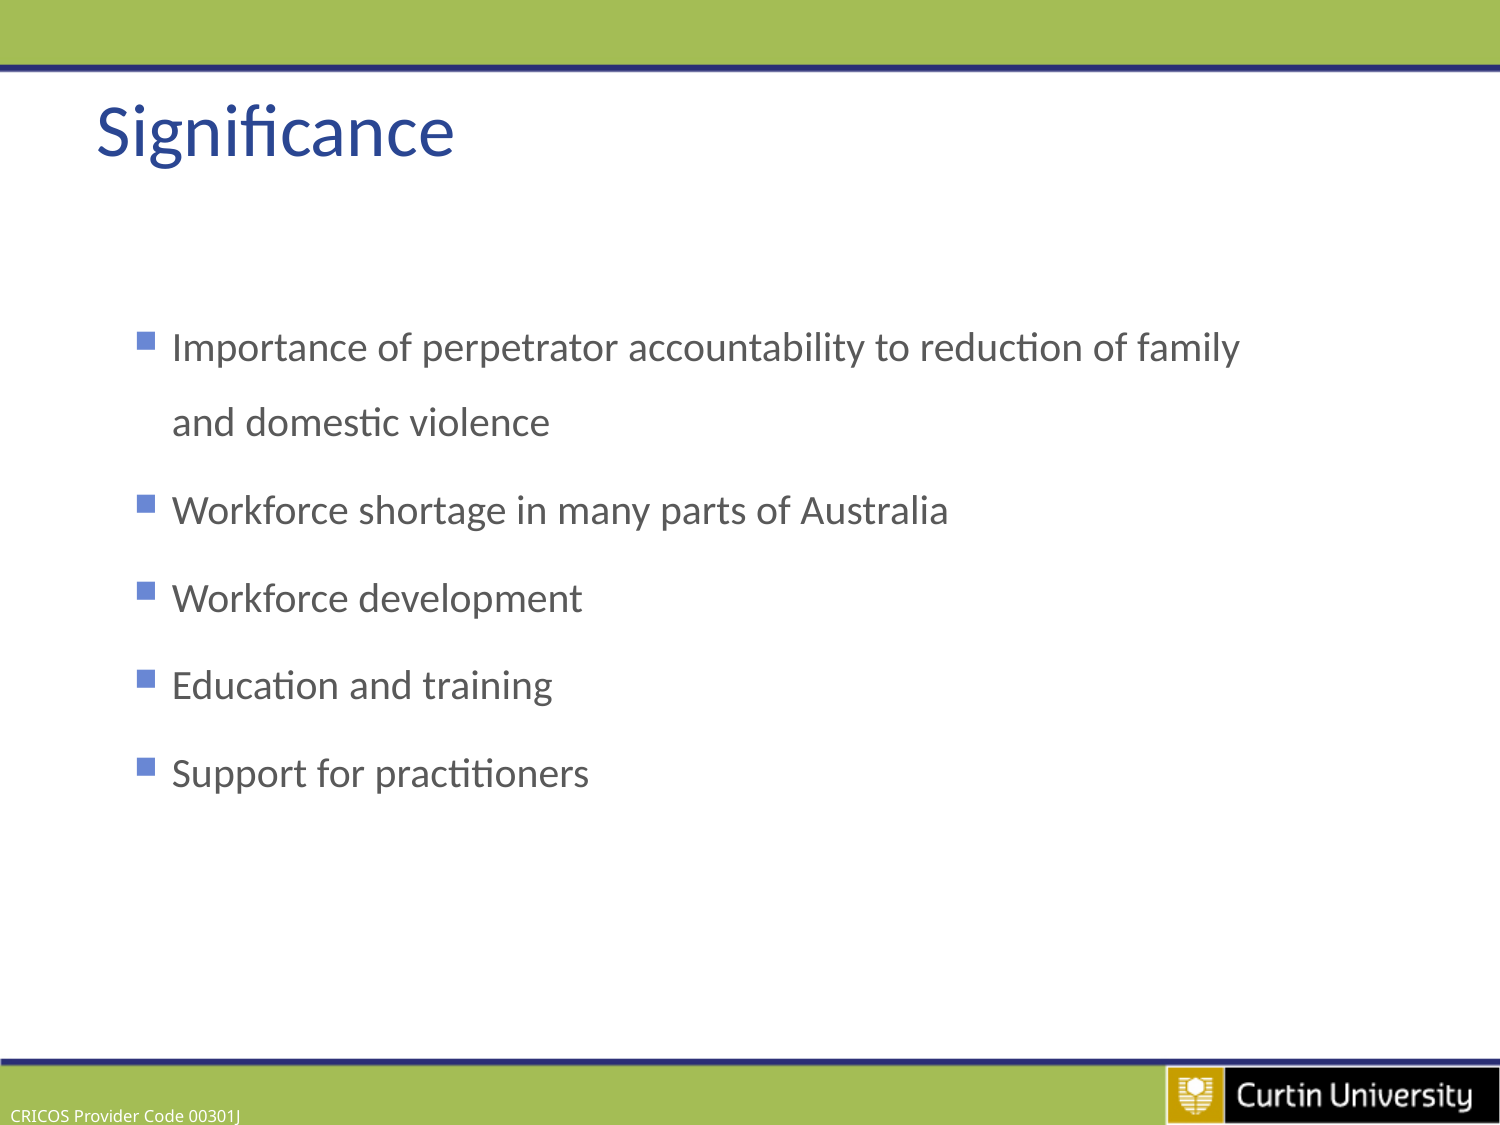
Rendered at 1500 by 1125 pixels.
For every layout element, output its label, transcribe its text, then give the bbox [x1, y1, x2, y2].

picture [0, 0, 1500, 1125]
list Importance of perpetrator accountability to reduction of family and domestic violence Workforce shortage in many parts of Australia Workforce development Education and training Support for practitioners [81, 287, 1322, 968]
title Significance [81, 15, 1322, 179]
